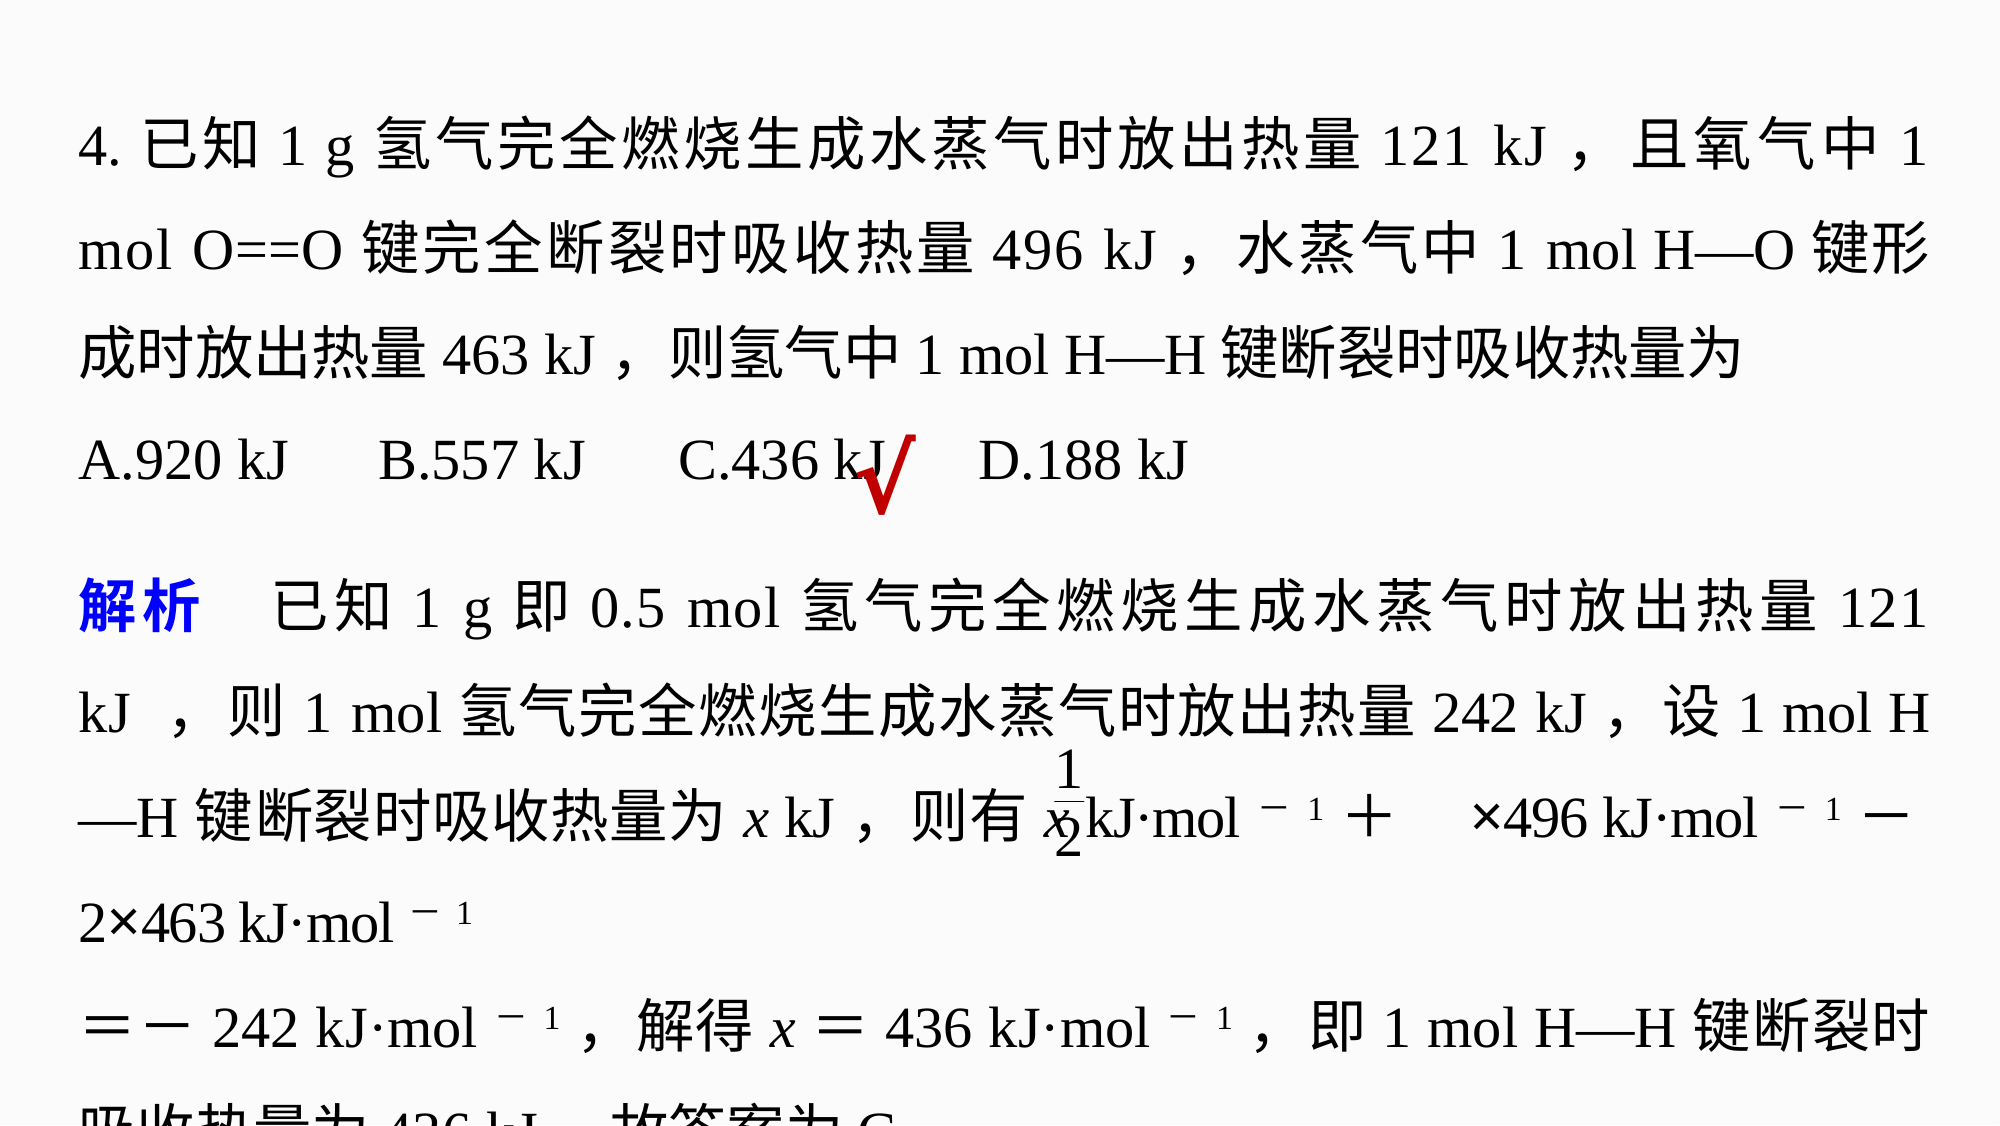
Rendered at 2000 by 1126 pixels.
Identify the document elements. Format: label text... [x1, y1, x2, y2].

text_box √ [838, 412, 963, 540]
text_box 4.已知1 g氢气完全燃烧生成水蒸气时放出热量121 kJ，且氧气中1 mol O==O键完全断裂时吸收热量496 kJ，水蒸气中1 mol H—O键形成时放出热量463 kJ，则氢气中1 mol H—H键断裂时吸收热量为 A.920 kJ B.557 kJ C.436 kJ D.188 kJ [63, 64, 1945, 499]
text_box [1054, 721, 1162, 885]
text_box 解析 已知1 g即0.5 mol氢气完全燃烧生成水蒸气时放出热量121 kJ ，则1 mol氢气完全燃烧生成水蒸气时放出热量242 kJ，设1 mol H—H键断裂时吸收热量为x kJ，则有x kJ·mol－1＋ ×496 kJ·mol－1－2×463 kJ·mol－1 ＝－242 kJ·mol－1，解得x＝436 kJ·mol－1，即1 mol H—H键断裂时吸收热量为436 kJ，故答案为C。 [63, 527, 1945, 1126]
